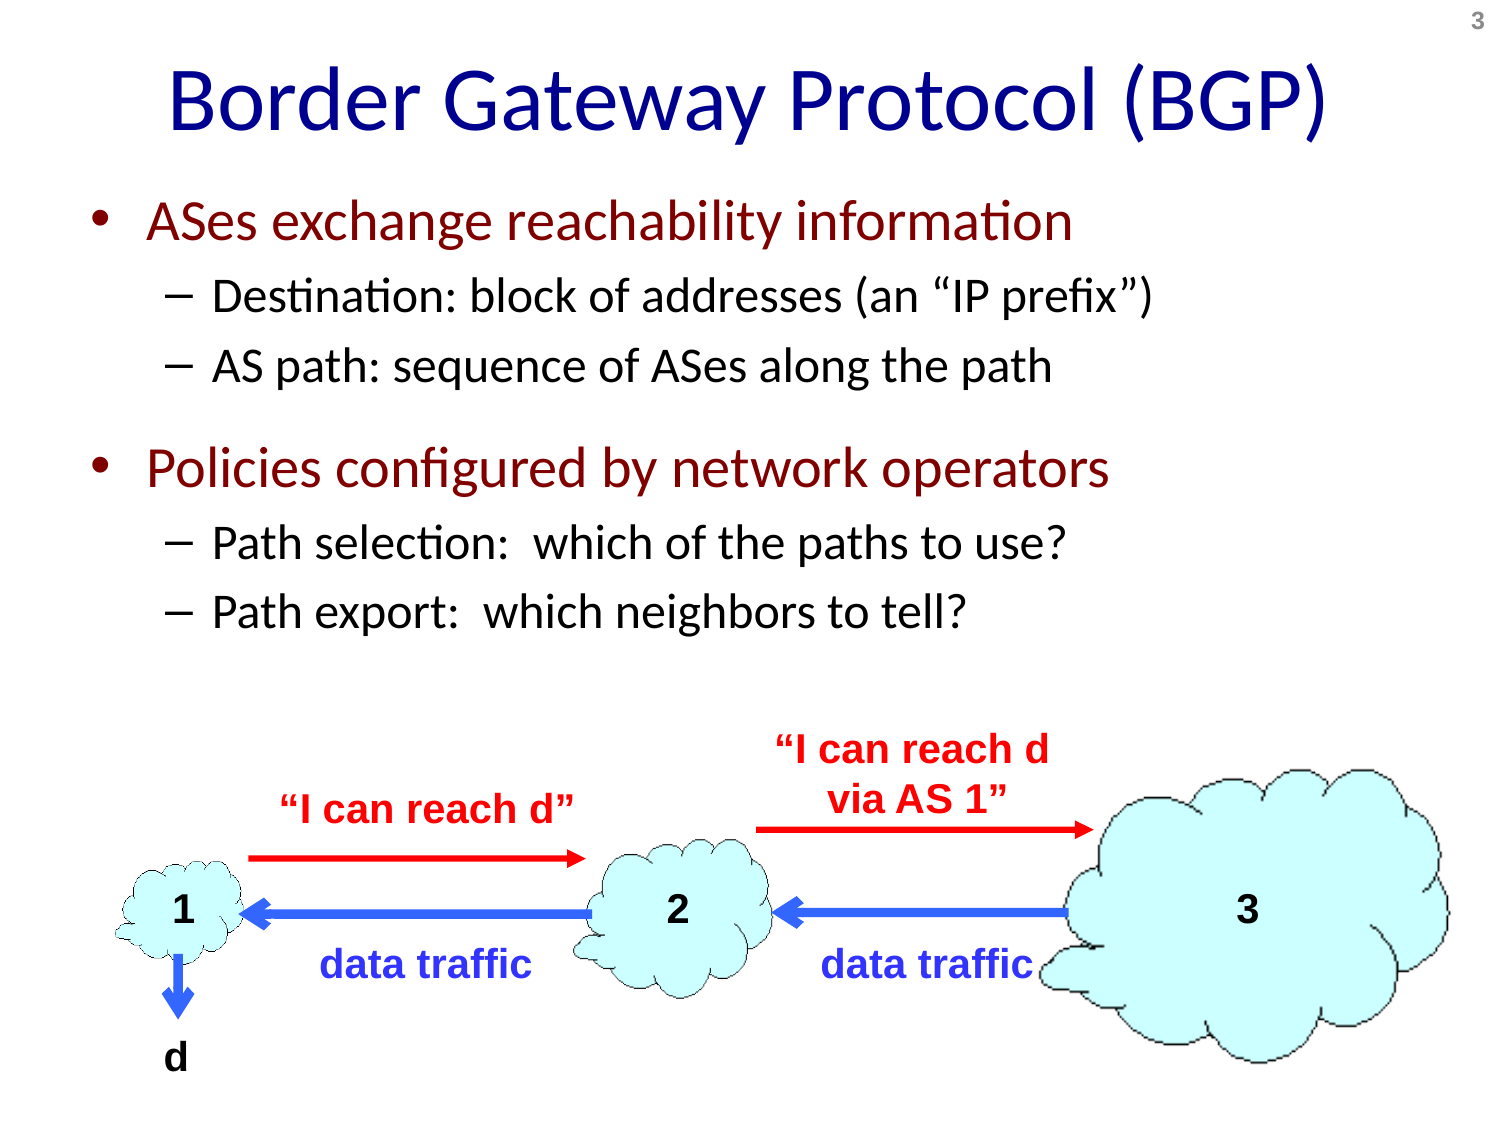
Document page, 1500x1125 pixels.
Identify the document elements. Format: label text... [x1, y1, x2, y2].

title Border Gateway Protocol (BGP) [75, 0, 1425, 174]
text_box “I can reach d” [263, 774, 591, 840]
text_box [570, 828, 784, 1009]
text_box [113, 853, 251, 971]
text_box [1035, 749, 1471, 1083]
text_box [170, 979, 186, 1020]
text_box d [148, 1022, 204, 1088]
slide_number 3 [1149, 0, 1500, 50]
text_box “I can reach d via AS 1” [759, 713, 1077, 829]
list ASes exchange reachability information Destination: block of addresses (an “IP prefix”) AS path: sequence of ASes along the path Policies configured by network operators Path selection: which of the paths to use? Path export: which neighbors to tell? [75, 174, 1463, 1050]
text_box data traffic [304, 929, 548, 995]
text_box data traffic [805, 929, 1030, 995]
